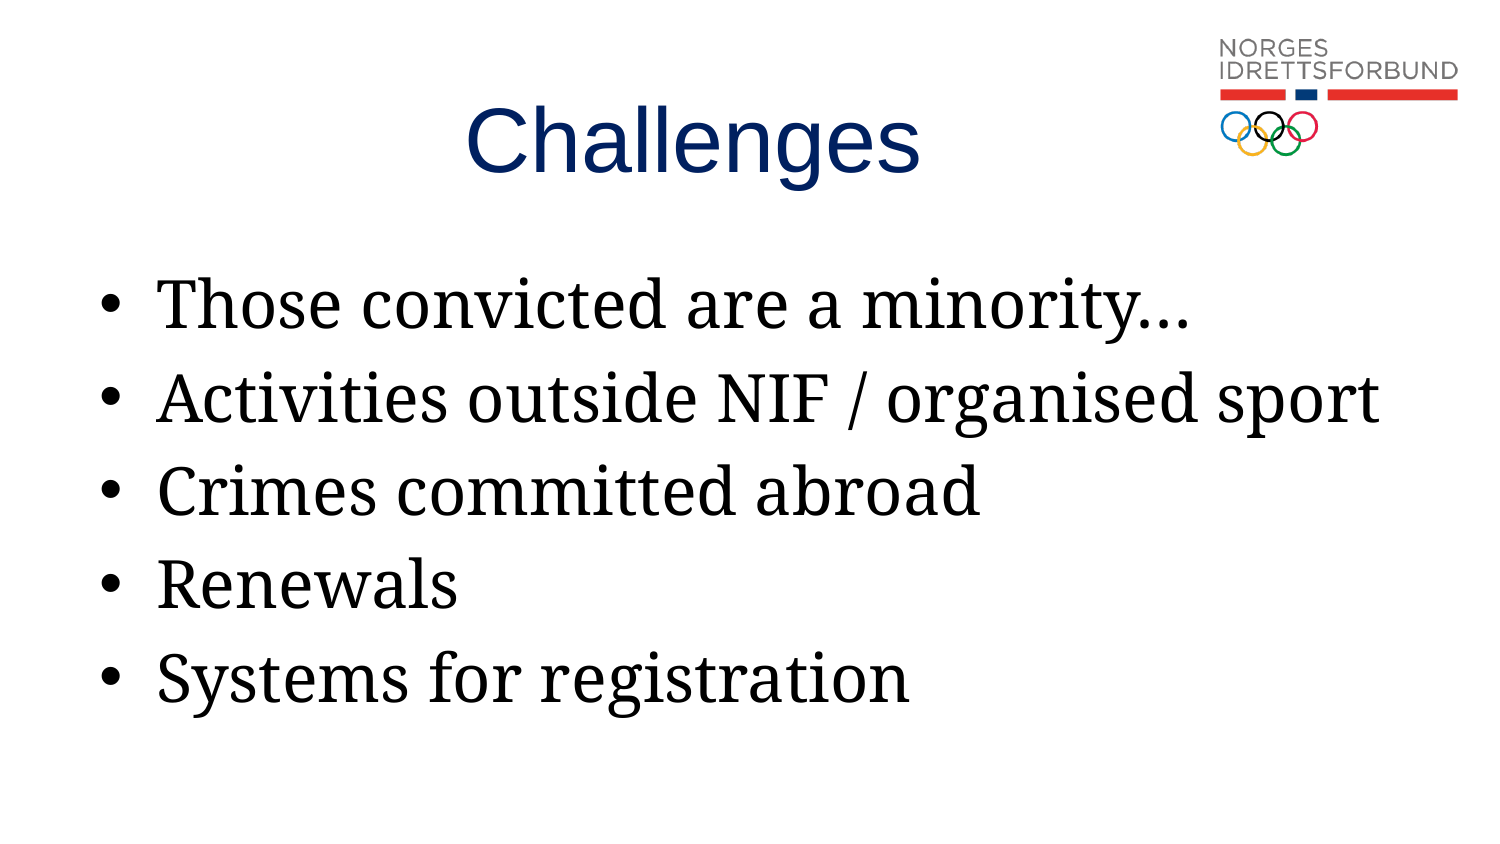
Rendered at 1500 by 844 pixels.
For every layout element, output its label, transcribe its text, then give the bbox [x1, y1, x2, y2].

text_box [891, 413, 1282, 444]
title Challenges [112, 75, 1275, 216]
picture [1189, 8, 1488, 186]
list Those convicted are a minority… Activities outside NIF / organised sport Crimes committed abroad Renewals Systems for registration [88, 256, 1436, 800]
